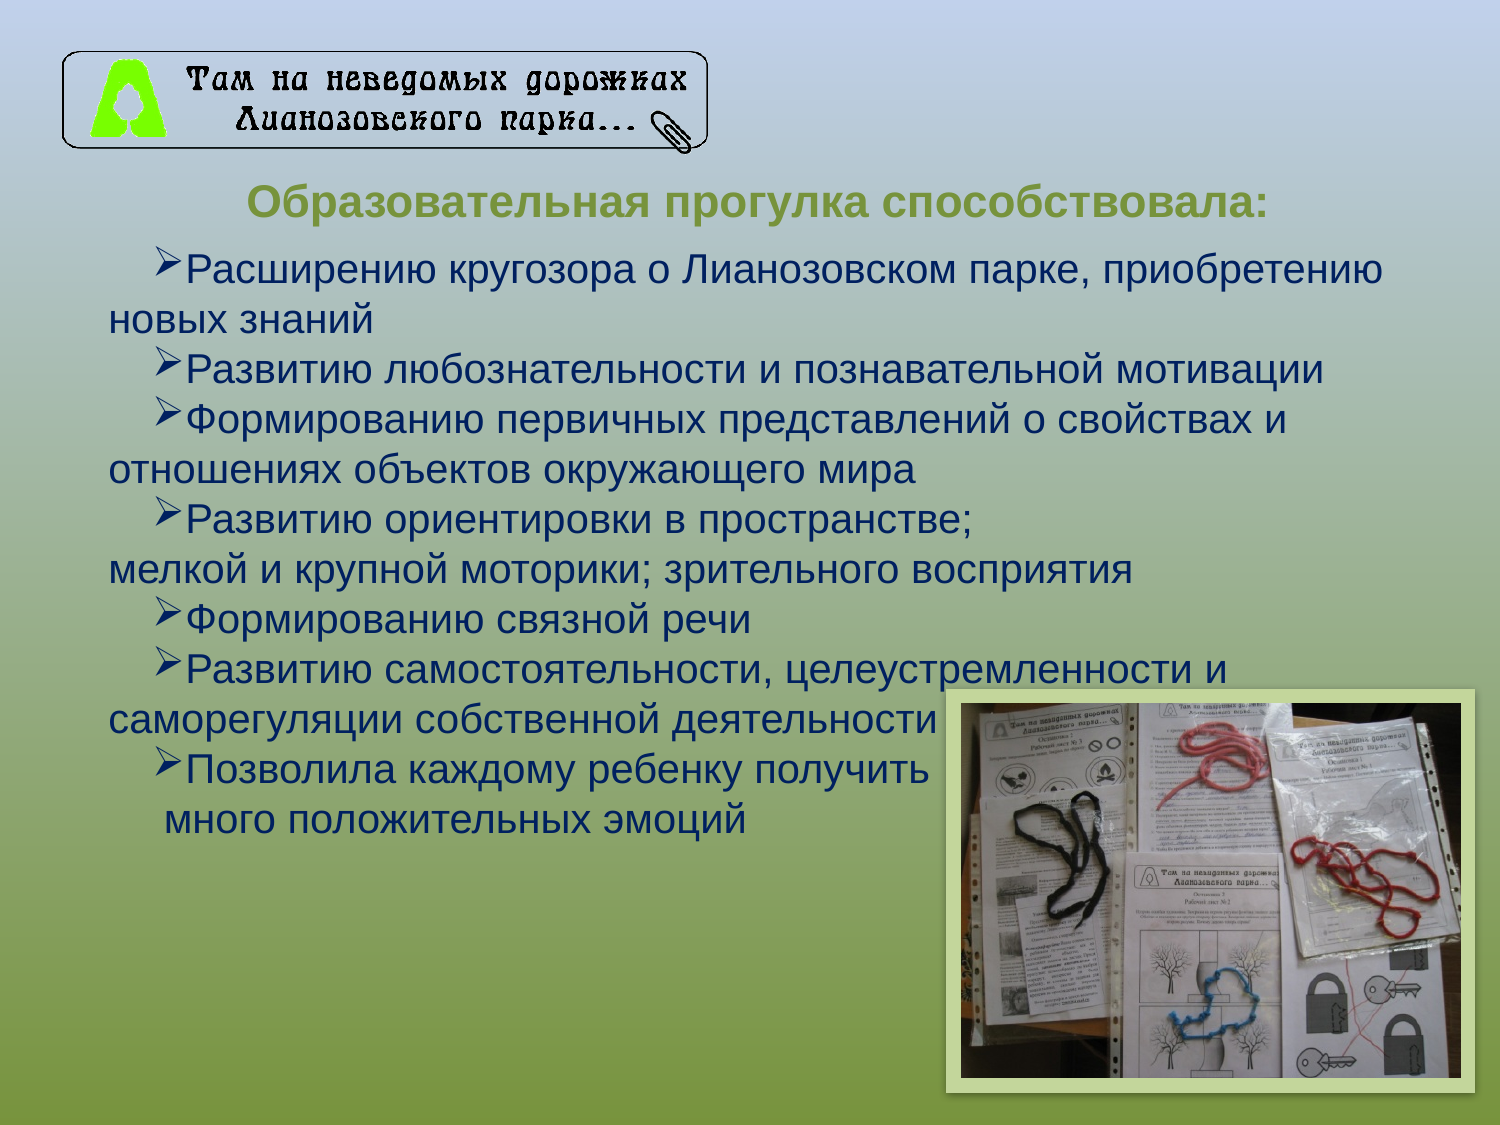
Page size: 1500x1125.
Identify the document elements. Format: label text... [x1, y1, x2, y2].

text_box Образовательная прогулка способствовала: [231, 164, 1285, 234]
picture [46, 46, 727, 161]
picture [960, 702, 1462, 1079]
text_box Расширению кругозора о Лианозовском парке, приобретению новых знаний Развитию любознательности и познавательной мотивации Формированию первичных представлений о свойствах и отношениях объектов окружающего мира Развитию ориентировки в пространстве; мелкой и крупной моторики; зрительного восприятия Формированию связной речи Развитию самостоятельности, целеустремленности и саморегуляции собственной деятельности Позволила каждому ребенку получить много положительных эмоций [93, 234, 1418, 850]
